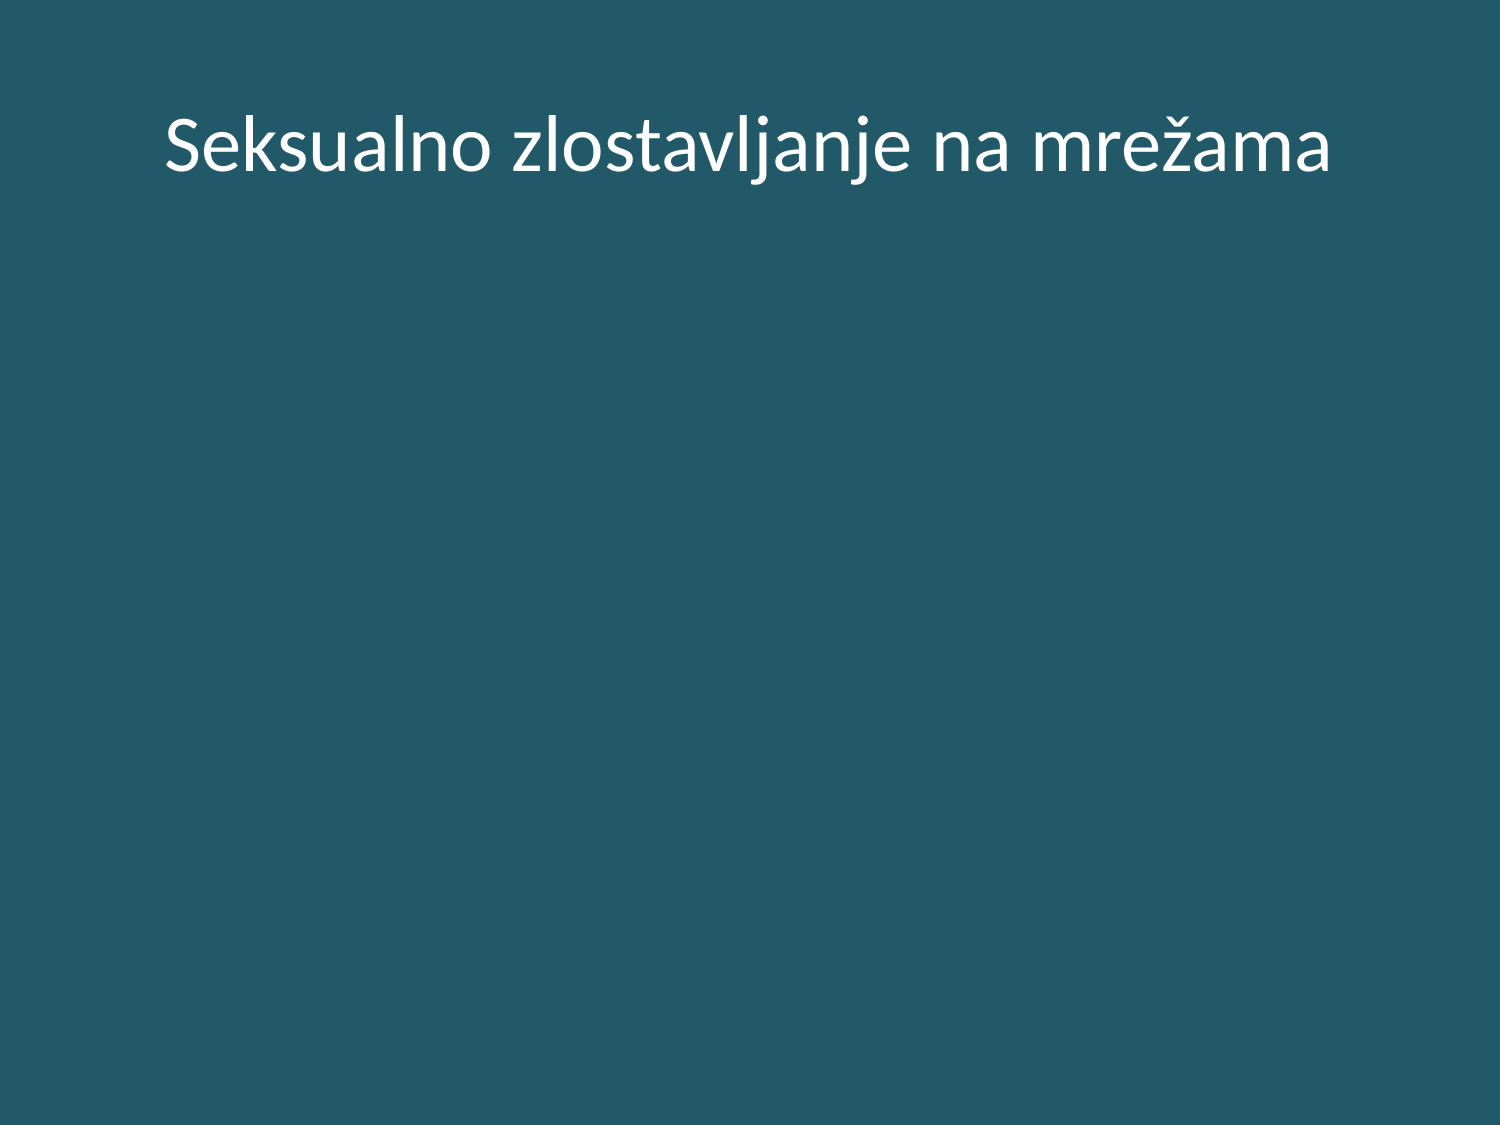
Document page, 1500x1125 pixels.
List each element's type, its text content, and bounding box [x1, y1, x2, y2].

title Seksualno zlostavljanje na mrežama [75, 45, 1425, 233]
